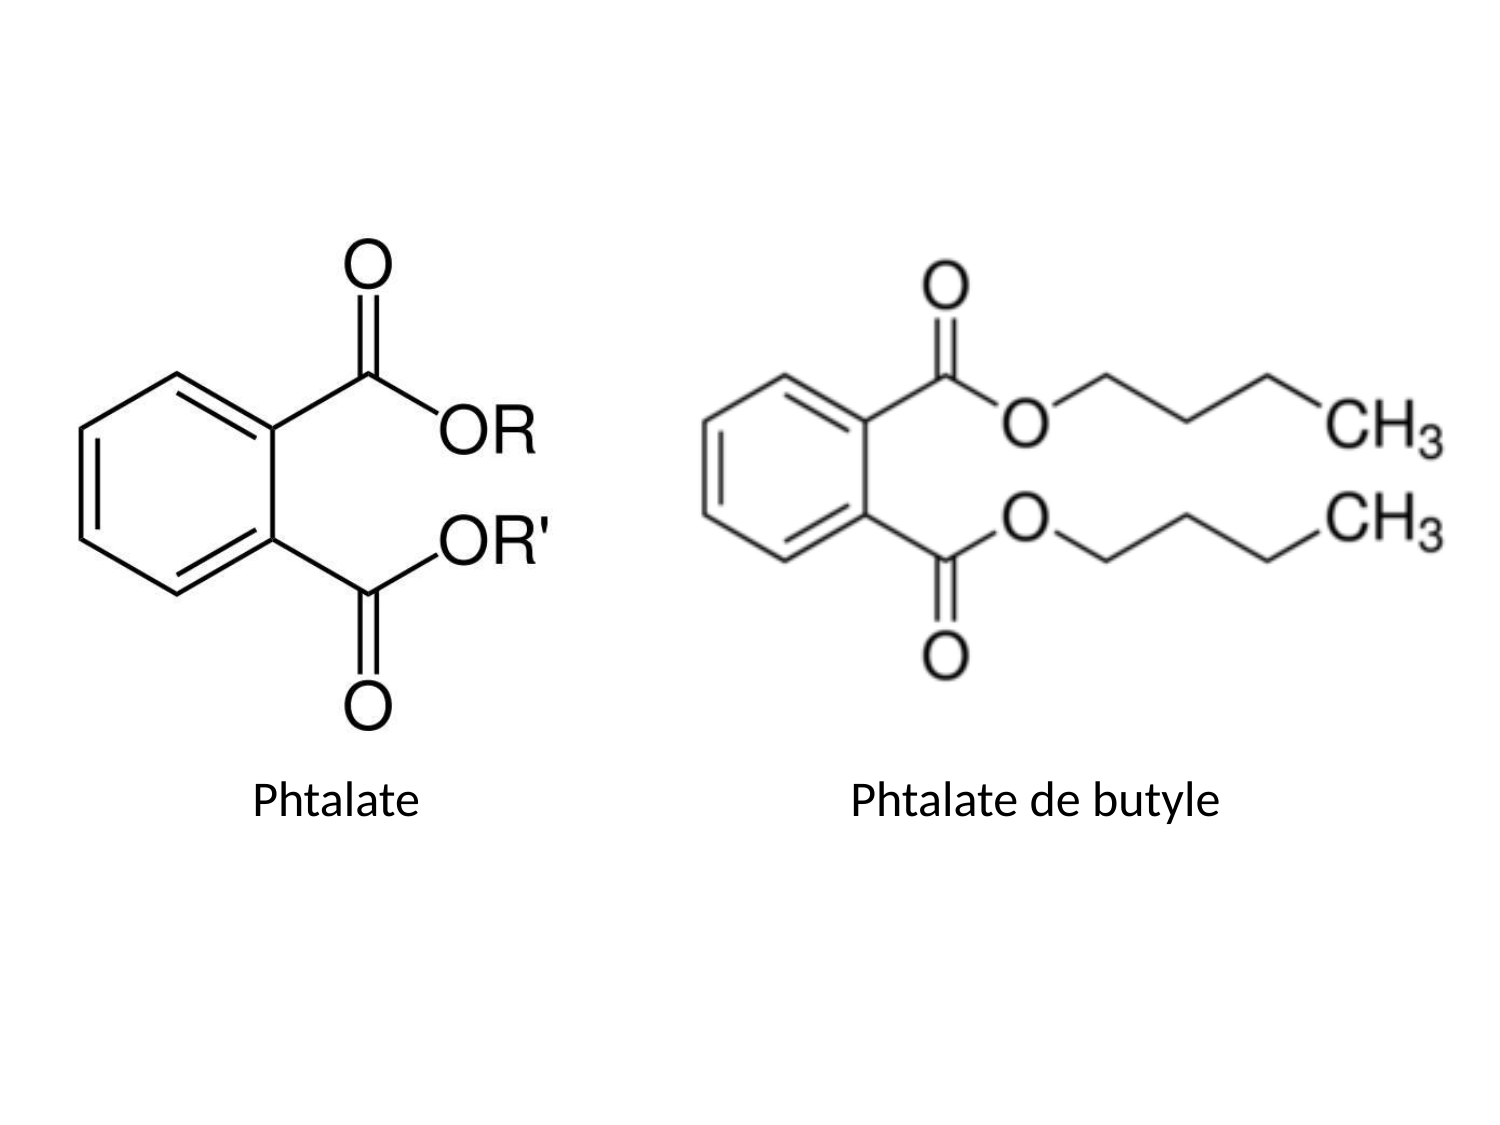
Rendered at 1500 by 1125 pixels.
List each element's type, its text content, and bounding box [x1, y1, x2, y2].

picture [43, 207, 581, 760]
picture [684, 243, 1459, 695]
text_box Phtalate [237, 767, 522, 834]
text_box Phtalate de butyle [835, 759, 1497, 835]
